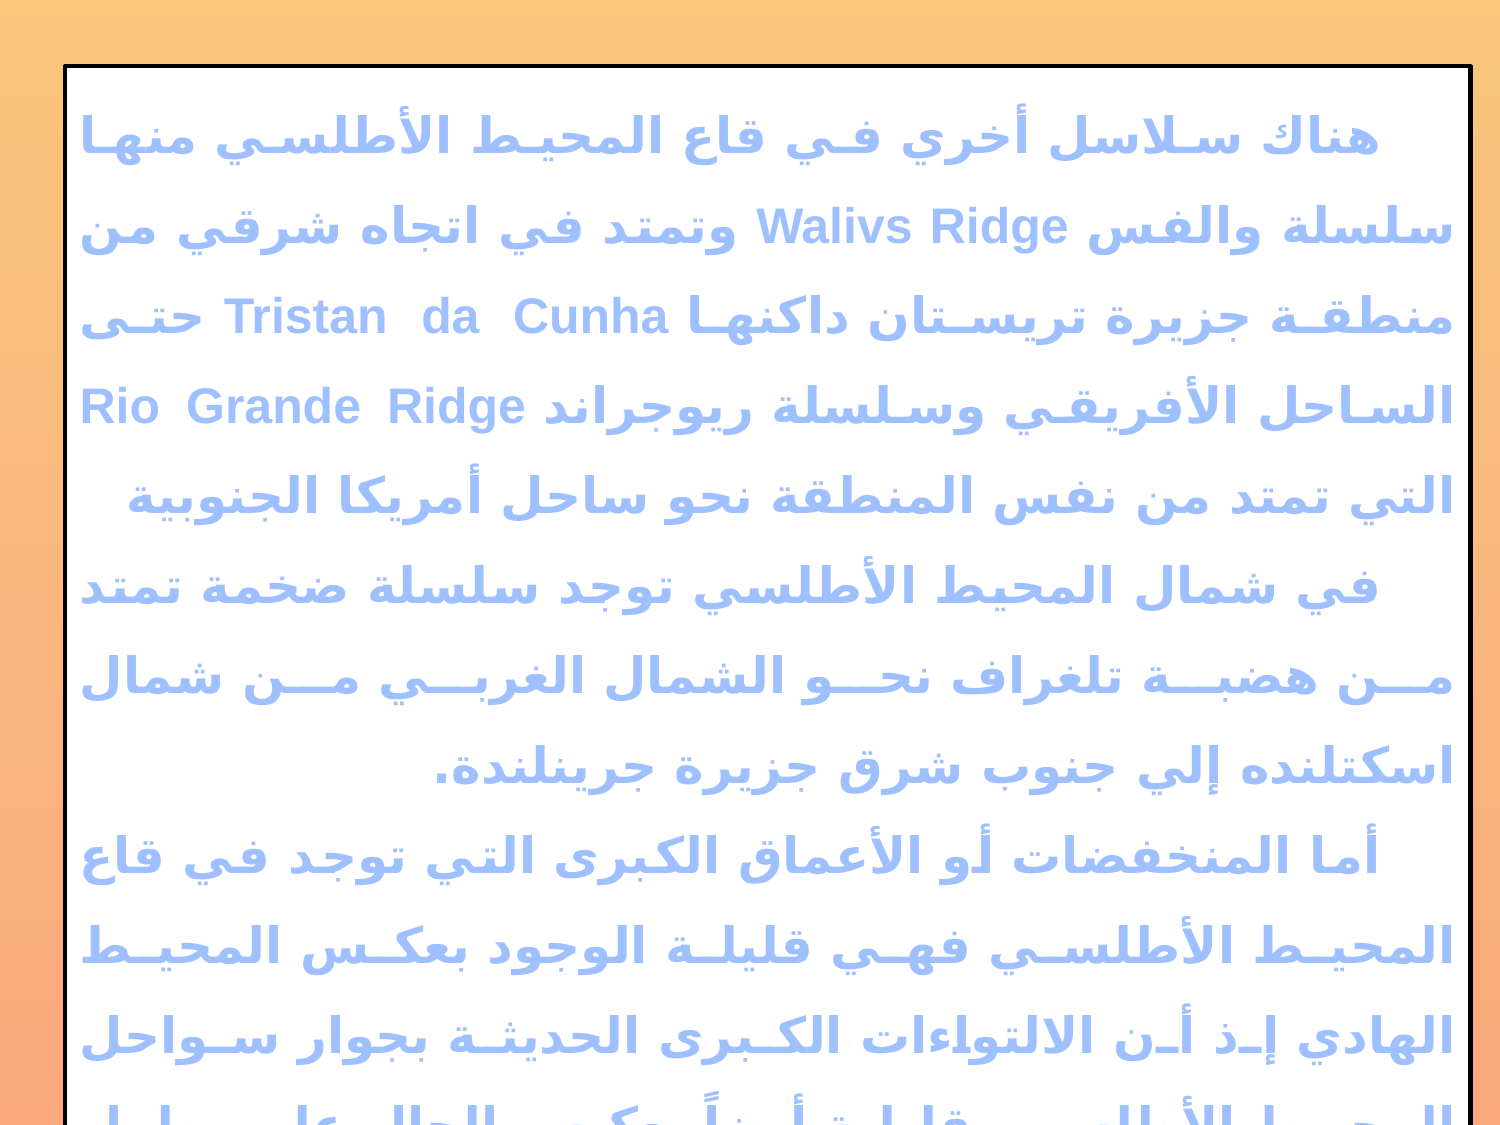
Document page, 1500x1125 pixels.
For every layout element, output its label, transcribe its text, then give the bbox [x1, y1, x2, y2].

footer Prof.Azza Abdallah [512, 1042, 988, 1103]
slide_number 11 [1074, 1042, 1425, 1103]
text_box هناك سلاسل أخري في قاع المحيط الأطلسي منها سلسلة والفس Walivs Ridge وتمتد في اتجاه شرقي من منطقة جزيرة تريستان داكنها Tristan da Cunha حتى الساحل الأفريقي وسلسلة ريوجراند Rio Grande Ridge التي تمتد من نفس المنطقة نحو ساحل أمريكا الجنوبية في شمال المحيط الأطلسي توجد سلسلة ضخمة تمتد من هضبة تلغراف نحو الشمال الغربي من شمال اسكتلنده إلي جنوب شرق جزيرة جرينلندة. أما المنخفضات أو الأعماق الكبرى التي توجد في قاع المحيط الأطلسي فهي قليلة الوجود بعكس المحيط الهادي إذ أن الالتواءات الكبرى الحديثة بجوار سواحل المحيط الأطلسي قليلة أيضاً بعكس الحال علي طول سواحل المحيط الهادي [63, 64, 1473, 1125]
